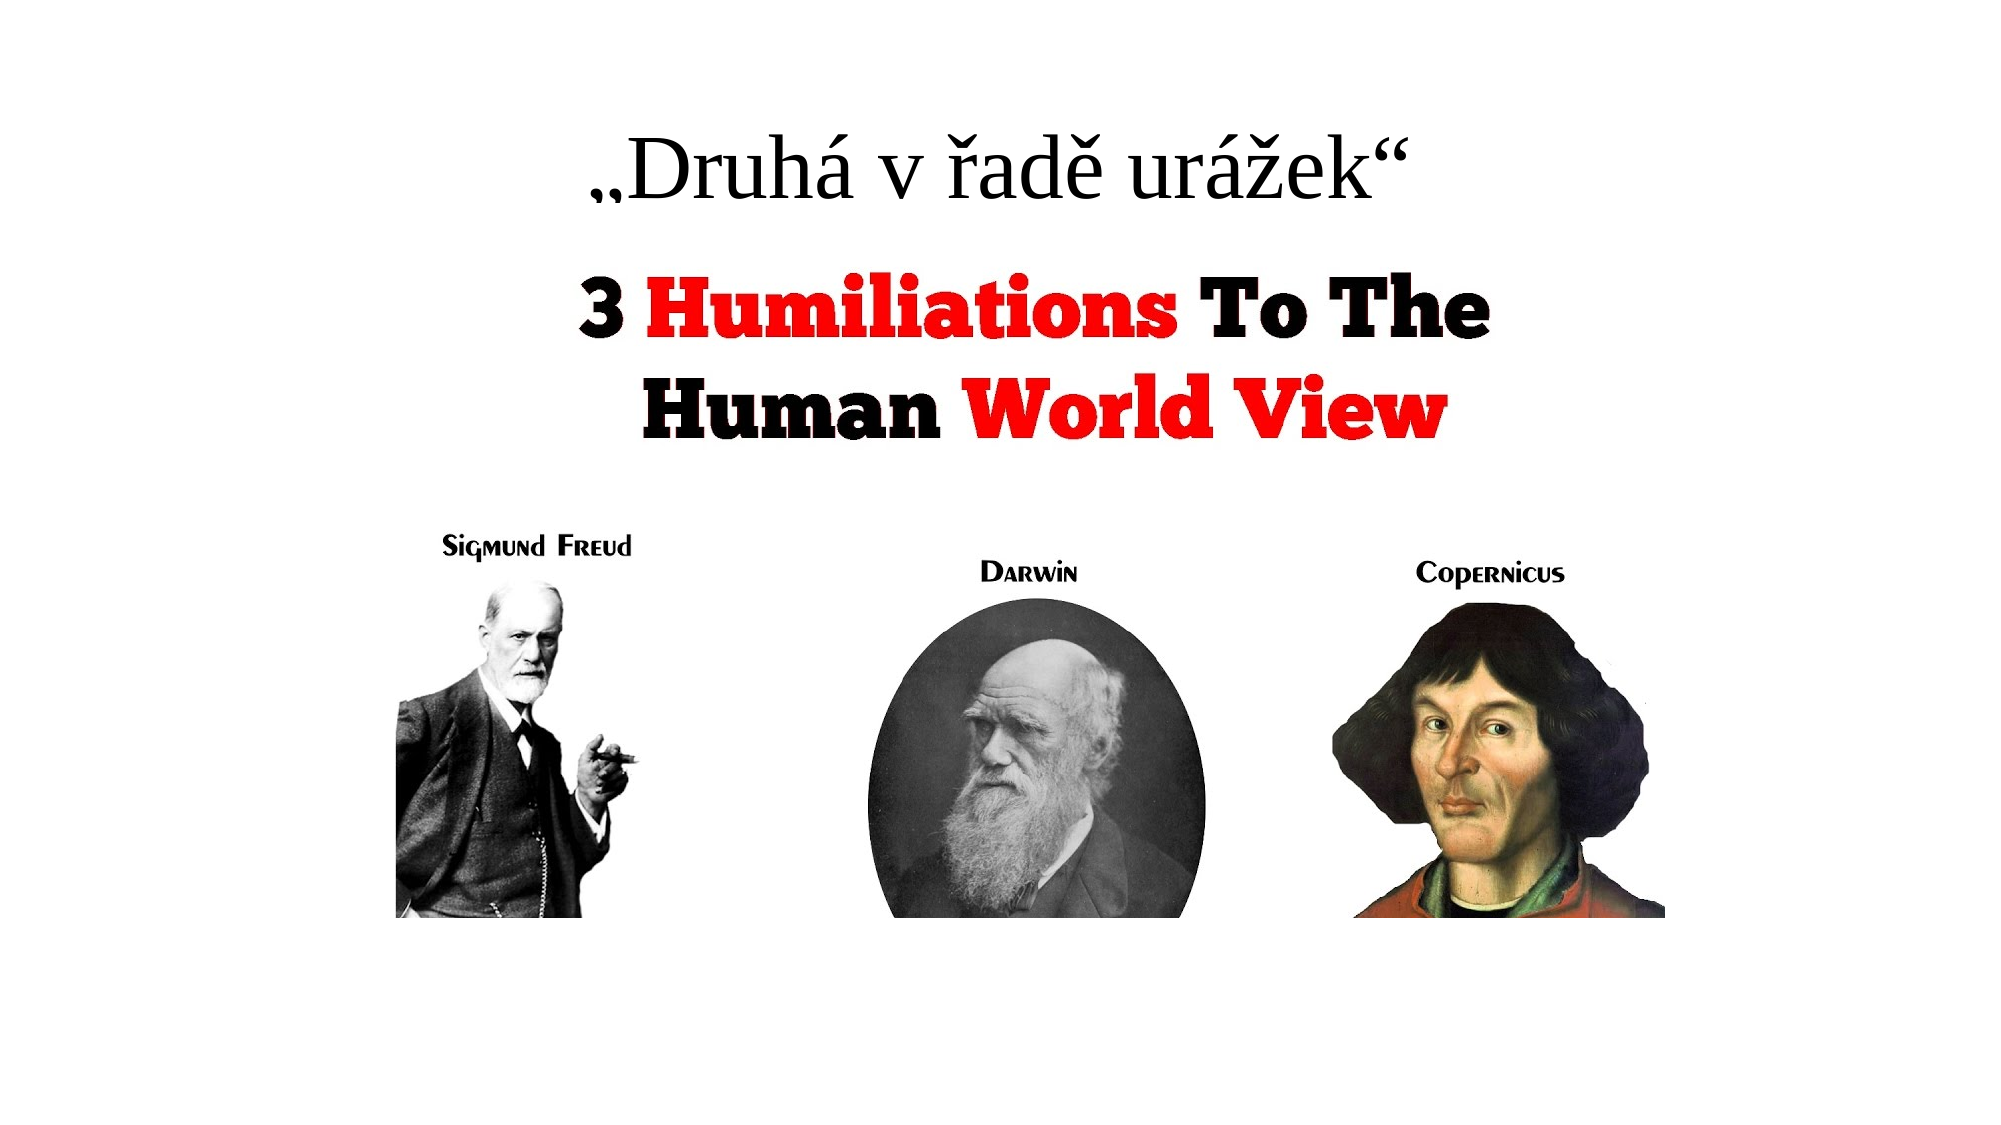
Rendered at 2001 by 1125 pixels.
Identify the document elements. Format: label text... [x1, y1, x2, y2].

title „Druhá v řadě urážek“ [137, 59, 1863, 278]
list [395, 204, 1665, 918]
